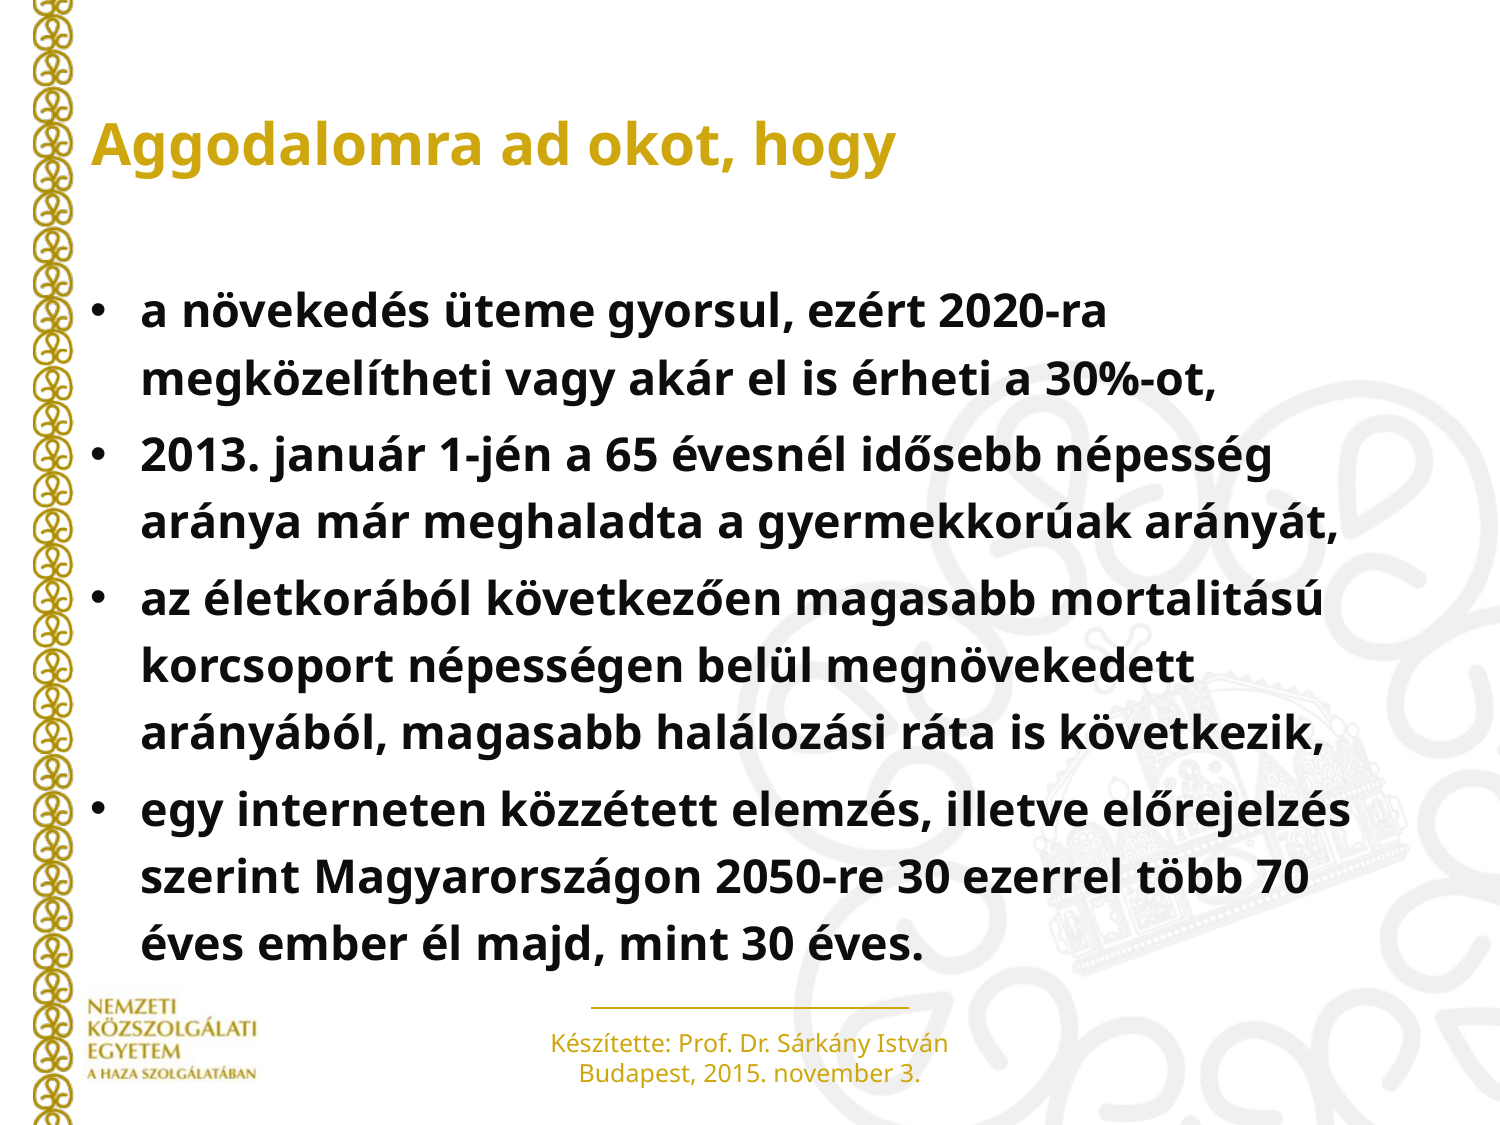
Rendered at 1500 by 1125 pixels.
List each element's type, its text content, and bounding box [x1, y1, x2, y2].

picture [82, 988, 271, 1093]
title Aggodalomra ad okot, hogy [76, 78, 1427, 206]
list a növekedés üteme gyorsul, ezért 2020-ra megközelítheti vagy akár el is érheti a 30%-ot, 2013. január 1-jén a 65 évesnél idősebb népesség aránya már meghaladta a gyermekkorúak arányát, az életkorából következően magasabb mortalitású korcsoport népességen belül megnövekedett arányából, magasabb halálozási ráta is következik, egy interneten közzétett elemzés, illetve előrejelzés szerint Magyarországon 2050-re 30 ezerrel több 70 éves ember él majd, mint 30 éves. [75, 262, 1425, 988]
picture [731, 349, 1500, 1125]
picture [33, 0, 74, 1125]
